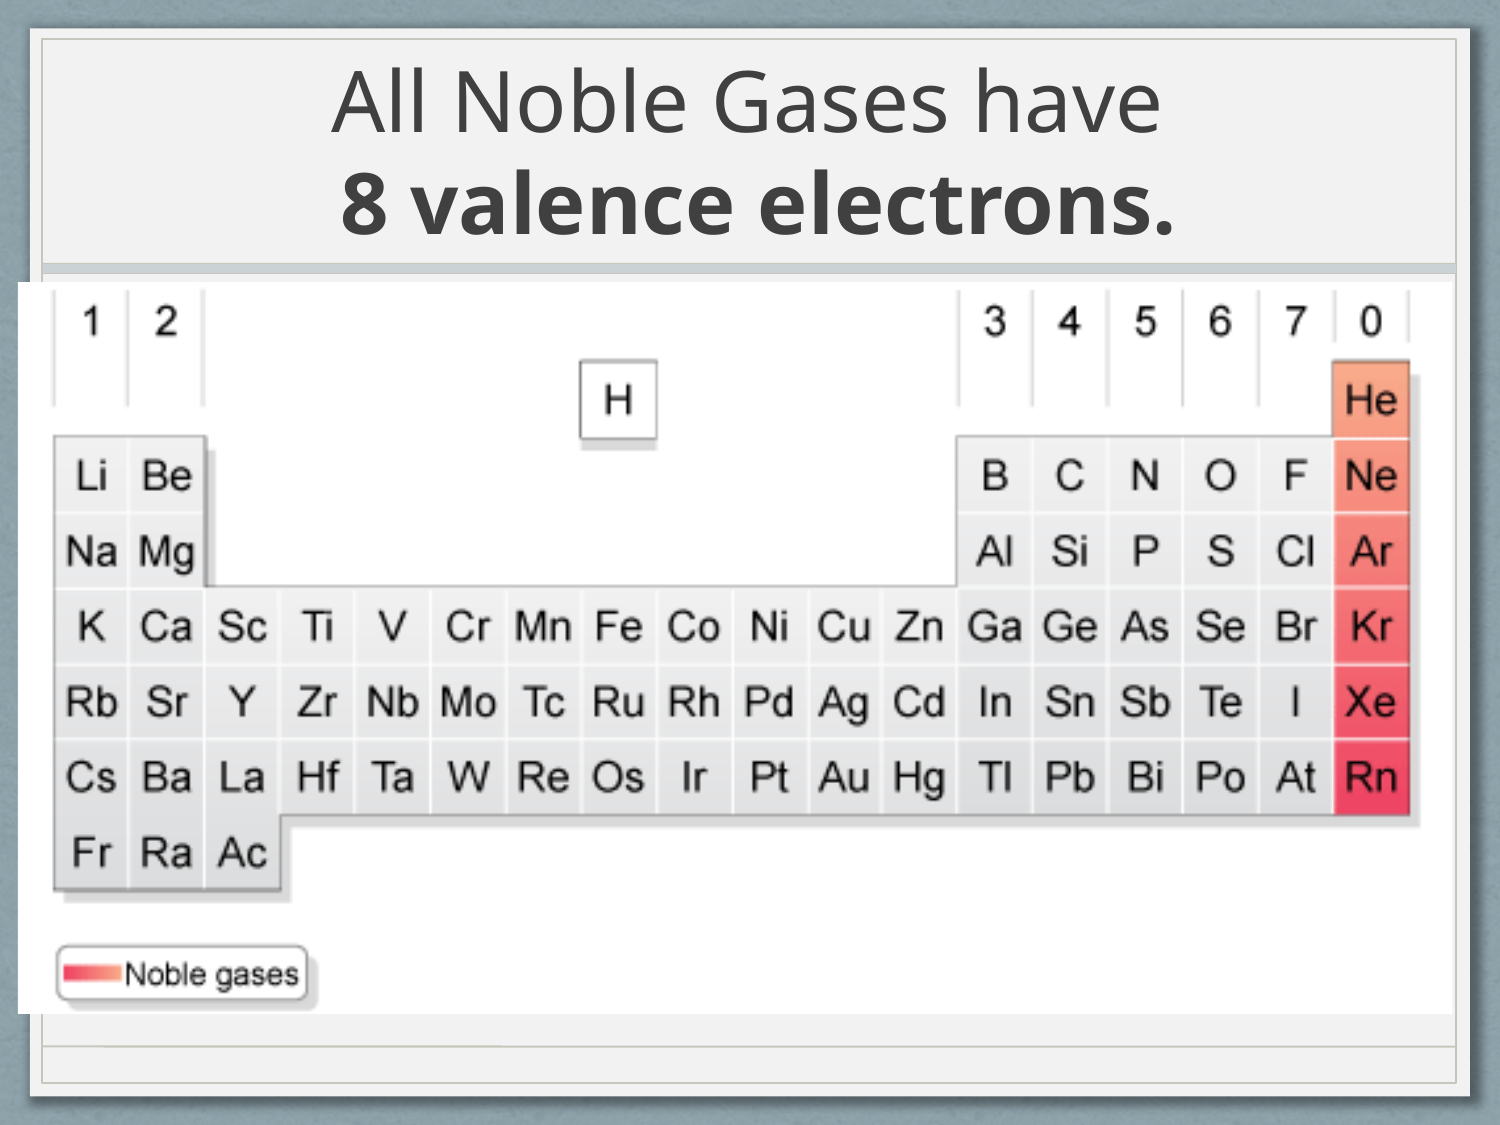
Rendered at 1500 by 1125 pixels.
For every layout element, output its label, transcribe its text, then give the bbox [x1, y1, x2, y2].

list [17, 281, 1453, 1015]
title All Noble Gases have 8 valence electrons. [42, 40, 1453, 260]
